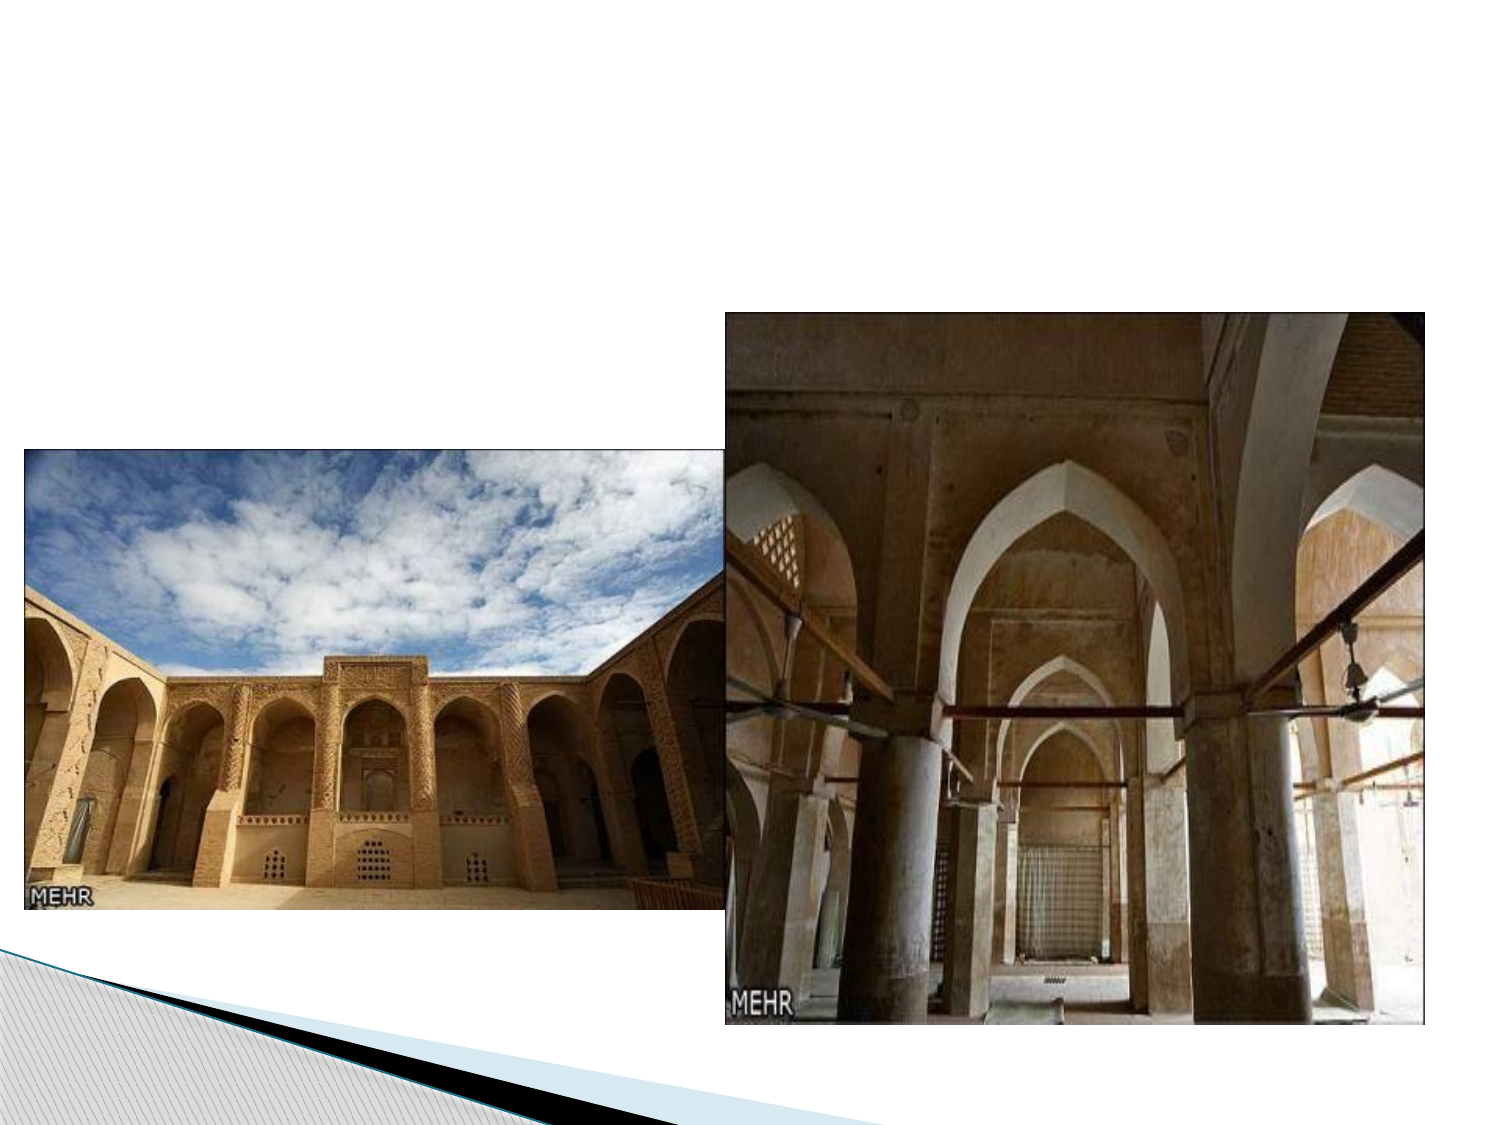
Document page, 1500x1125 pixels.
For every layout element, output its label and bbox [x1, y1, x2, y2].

list [724, 312, 1426, 1026]
picture [24, 449, 726, 910]
